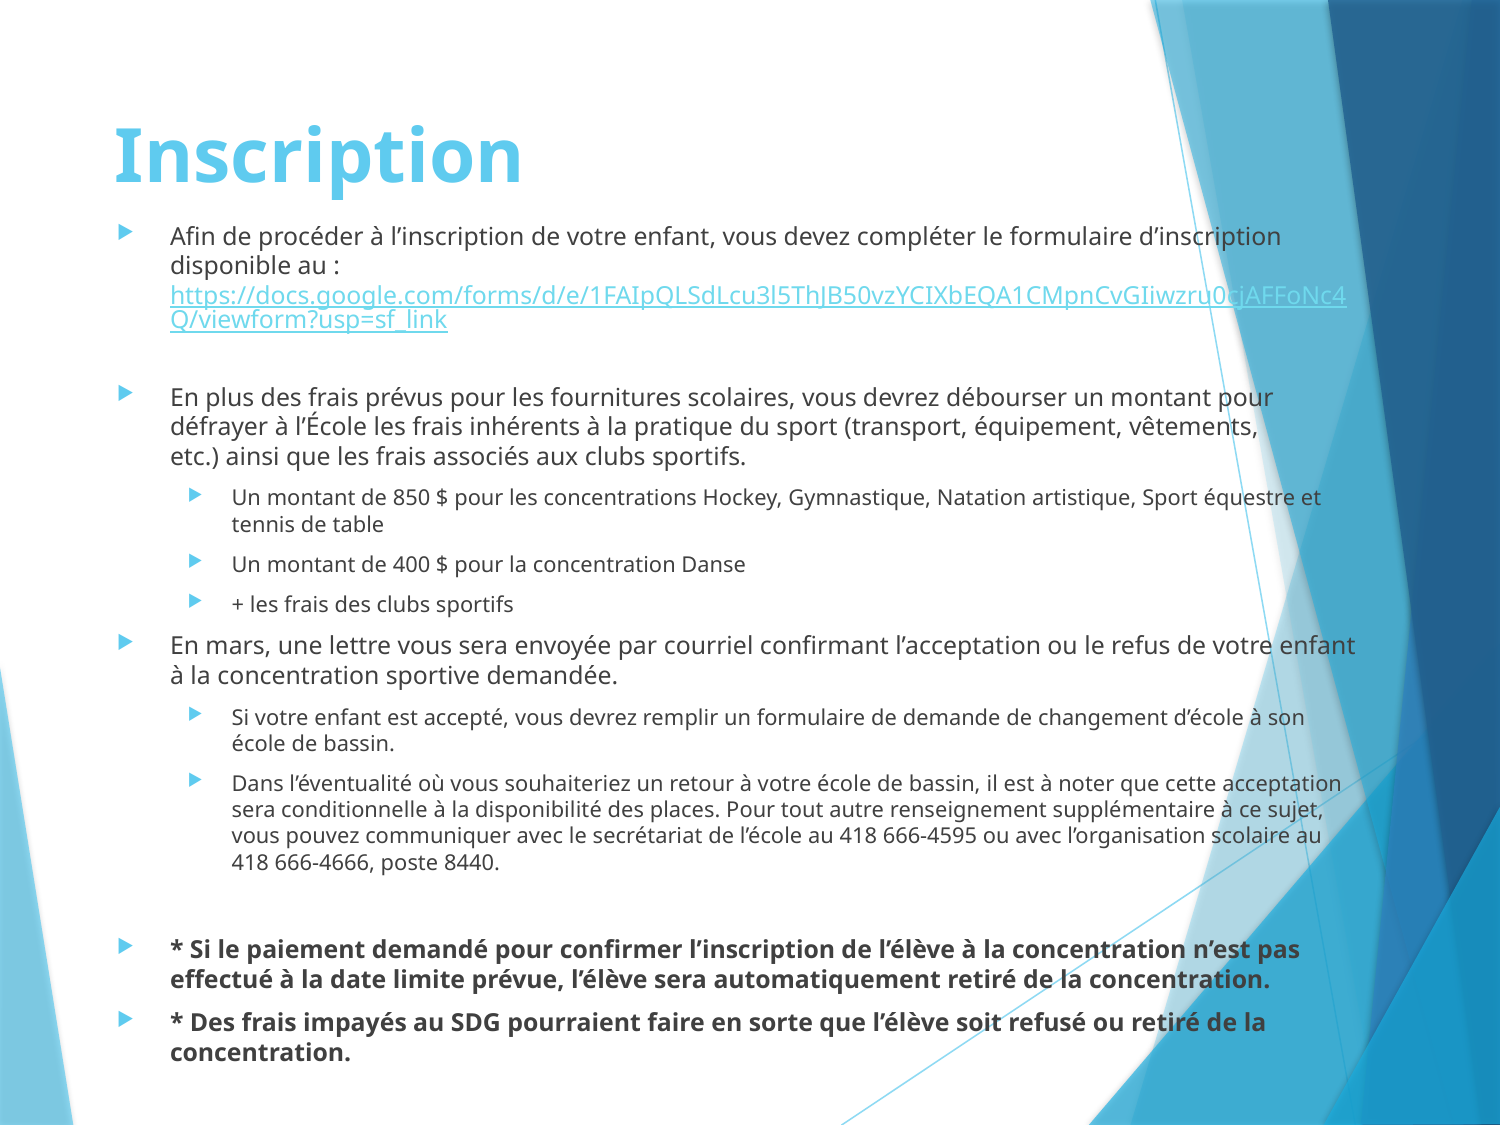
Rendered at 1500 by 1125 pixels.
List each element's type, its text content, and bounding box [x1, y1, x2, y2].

list Afin de procéder à l’inscription de votre enfant, vous devez compléter le formulaire d’inscription disponible au : https://docs.google.com/forms/d/e/1FAIpQLSdLcu3l5ThJB50vzYCIXbEQA1CMpnCvGIiwzru0cjAFFoNc4Q/viewform?usp=sf_link En plus des frais prévus pour les fournitures scolaires, vous devrez débourser un montant pour défrayer à l’École les frais inhérents à la pratique du sport (transport, équipement, vêtements, etc.) ainsi que les frais associés aux clubs sportifs. Un montant de 850 $ pour les concentrations Hockey, Gymnastique, Natation artistique, Sport équestre et tennis de table Un montant de 400 $ pour la concentration Danse + les frais des clubs sportifs En mars, une lettre vous sera envoyée par courriel confirmant l’acceptation ou le refus de votre enfant à la concentration sportive demandée. Si votre enfant est accepté, vous devrez remplir un formulaire de demande de changement d’école à son école de bassin. Dans l’éventualité où vous souhaiteriez un retour à votre école de bassin, il est à noter que cette acceptation sera conditionnelle à la disponibilité des places. Pour tout autre renseignement supplémentaire à ce sujet, vous pouvez communiquer avec le secrétariat de l’école au 418 666-4595 ou avec l’organisation scolaire au 418 666-4666, poste 8440. * Si le paiement demandé pour confirmer l’inscription de l’élève à la concentration n’est pas effectué à la date limite prévue, l’élève sera automatiquement retiré de la concentration. * Des frais impayés au SDG pourraient faire en sorte que l’élève soit refusé ou retiré de la concentration. [101, 212, 1376, 1059]
title Inscription [99, 99, 1142, 209]
